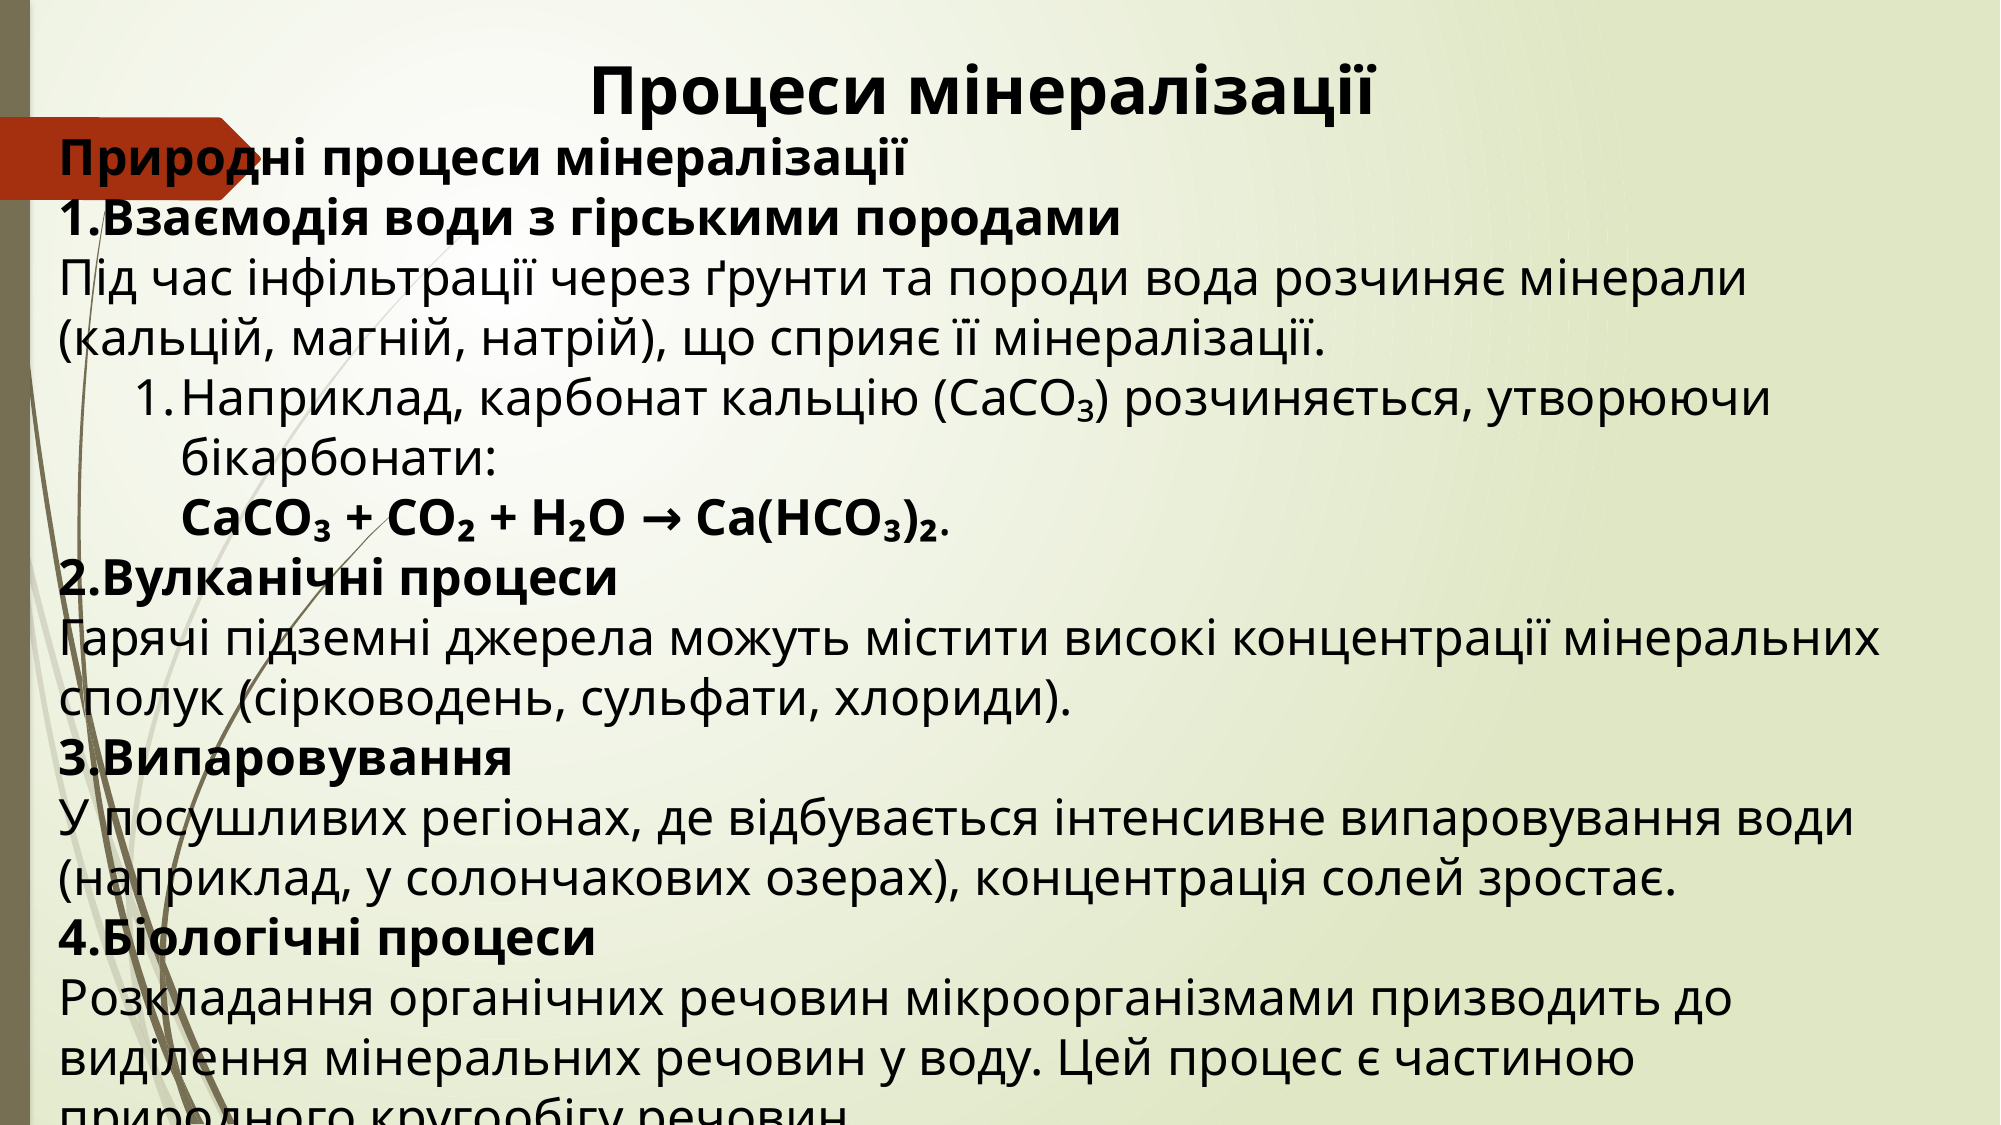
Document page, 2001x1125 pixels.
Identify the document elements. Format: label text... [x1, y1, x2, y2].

text_box Процеси мінералізації [573, 40, 1391, 118]
text_box Природні процеси мінералізації Взаємодія води з гірськими породами Під час інфільтрації через ґрунти та породи вода розчиняє мінерали (кальцій, магній, натрій), що сприяє її мінералізації. Наприклад, карбонат кальцію (CaCO₃) розчиняється, утворюючи бікарбонати: CaCO₃ + CO₂ + H₂O → Ca(HCO₃)₂. Вулканічні процеси Гарячі підземні джерела можуть містити високі концентрації мінеральних сполук (сірководень, сульфати, хлориди). Випаровування У посушливих регіонах, де відбувається інтенсивне випаровування води (наприклад, у солончакових озерах), концентрація солей зростає. Біологічні процеси Розкладання органічних речовин мікроорганізмами призводить до виділення мінеральних речовин у воду. Цей процес є частиною природного кругообігу речовин. [44, 118, 1924, 1125]
